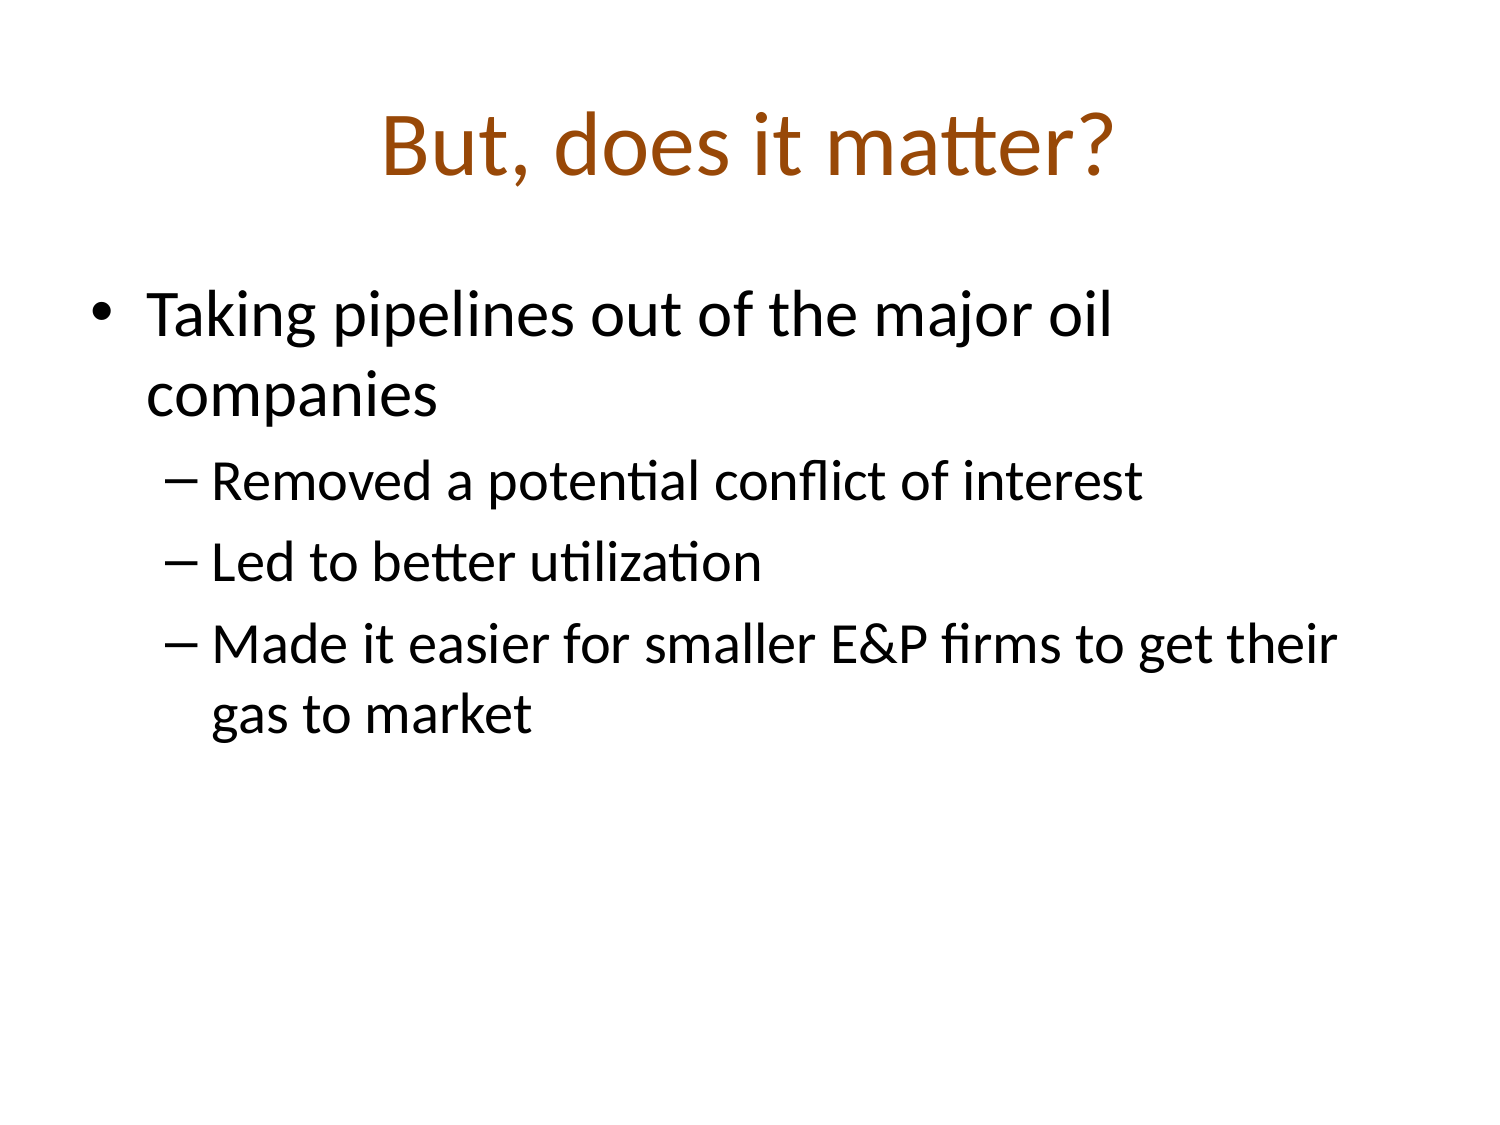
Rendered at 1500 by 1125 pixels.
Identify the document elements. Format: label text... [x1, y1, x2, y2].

title But, does it matter? [75, 45, 1425, 233]
list Taking pipelines out of the major oil companies Removed a potential conflict of interest Led to better utilization Made it easier for smaller E&P firms to get their gas to market [75, 262, 1425, 1005]
